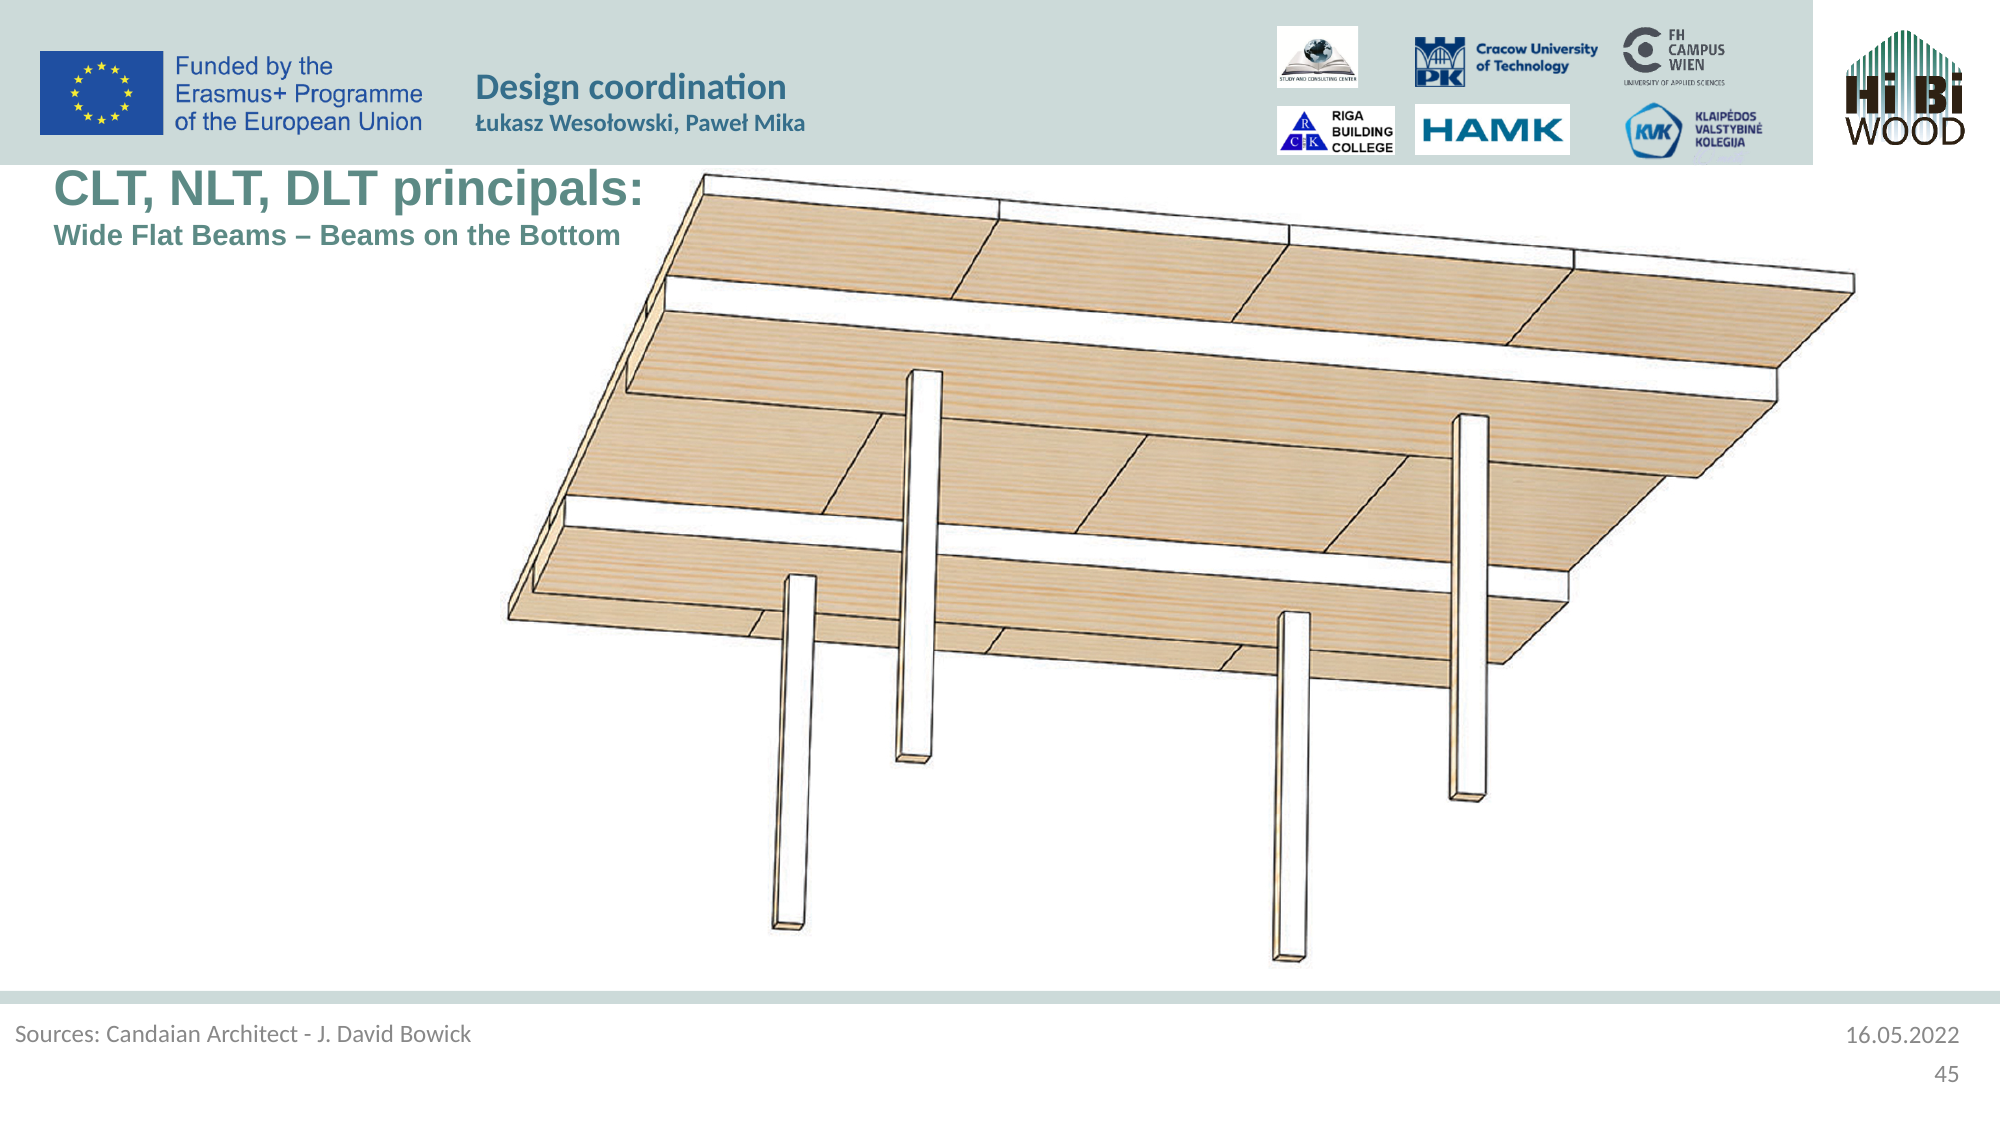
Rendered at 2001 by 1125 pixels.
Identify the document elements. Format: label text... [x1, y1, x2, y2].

text_box Design coordination Łukasz Wesołowski, Paweł Mika [460, 54, 1520, 145]
picture [1621, 25, 1726, 87]
picture [1415, 37, 1598, 87]
picture [500, 11, 1987, 970]
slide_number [1524, 1003, 1975, 1042]
footer Sources: Candaian Architect - J. David Bowick [0, 1002, 675, 1063]
picture [1415, 104, 1570, 148]
slide_number 45 [1524, 1042, 1975, 1103]
picture [1277, 26, 1359, 54]
picture [40, 51, 422, 135]
text_box CLT, NLT, DLT principals: Wide Flat Beams – Beams on the Bottom [38, 148, 1666, 259]
